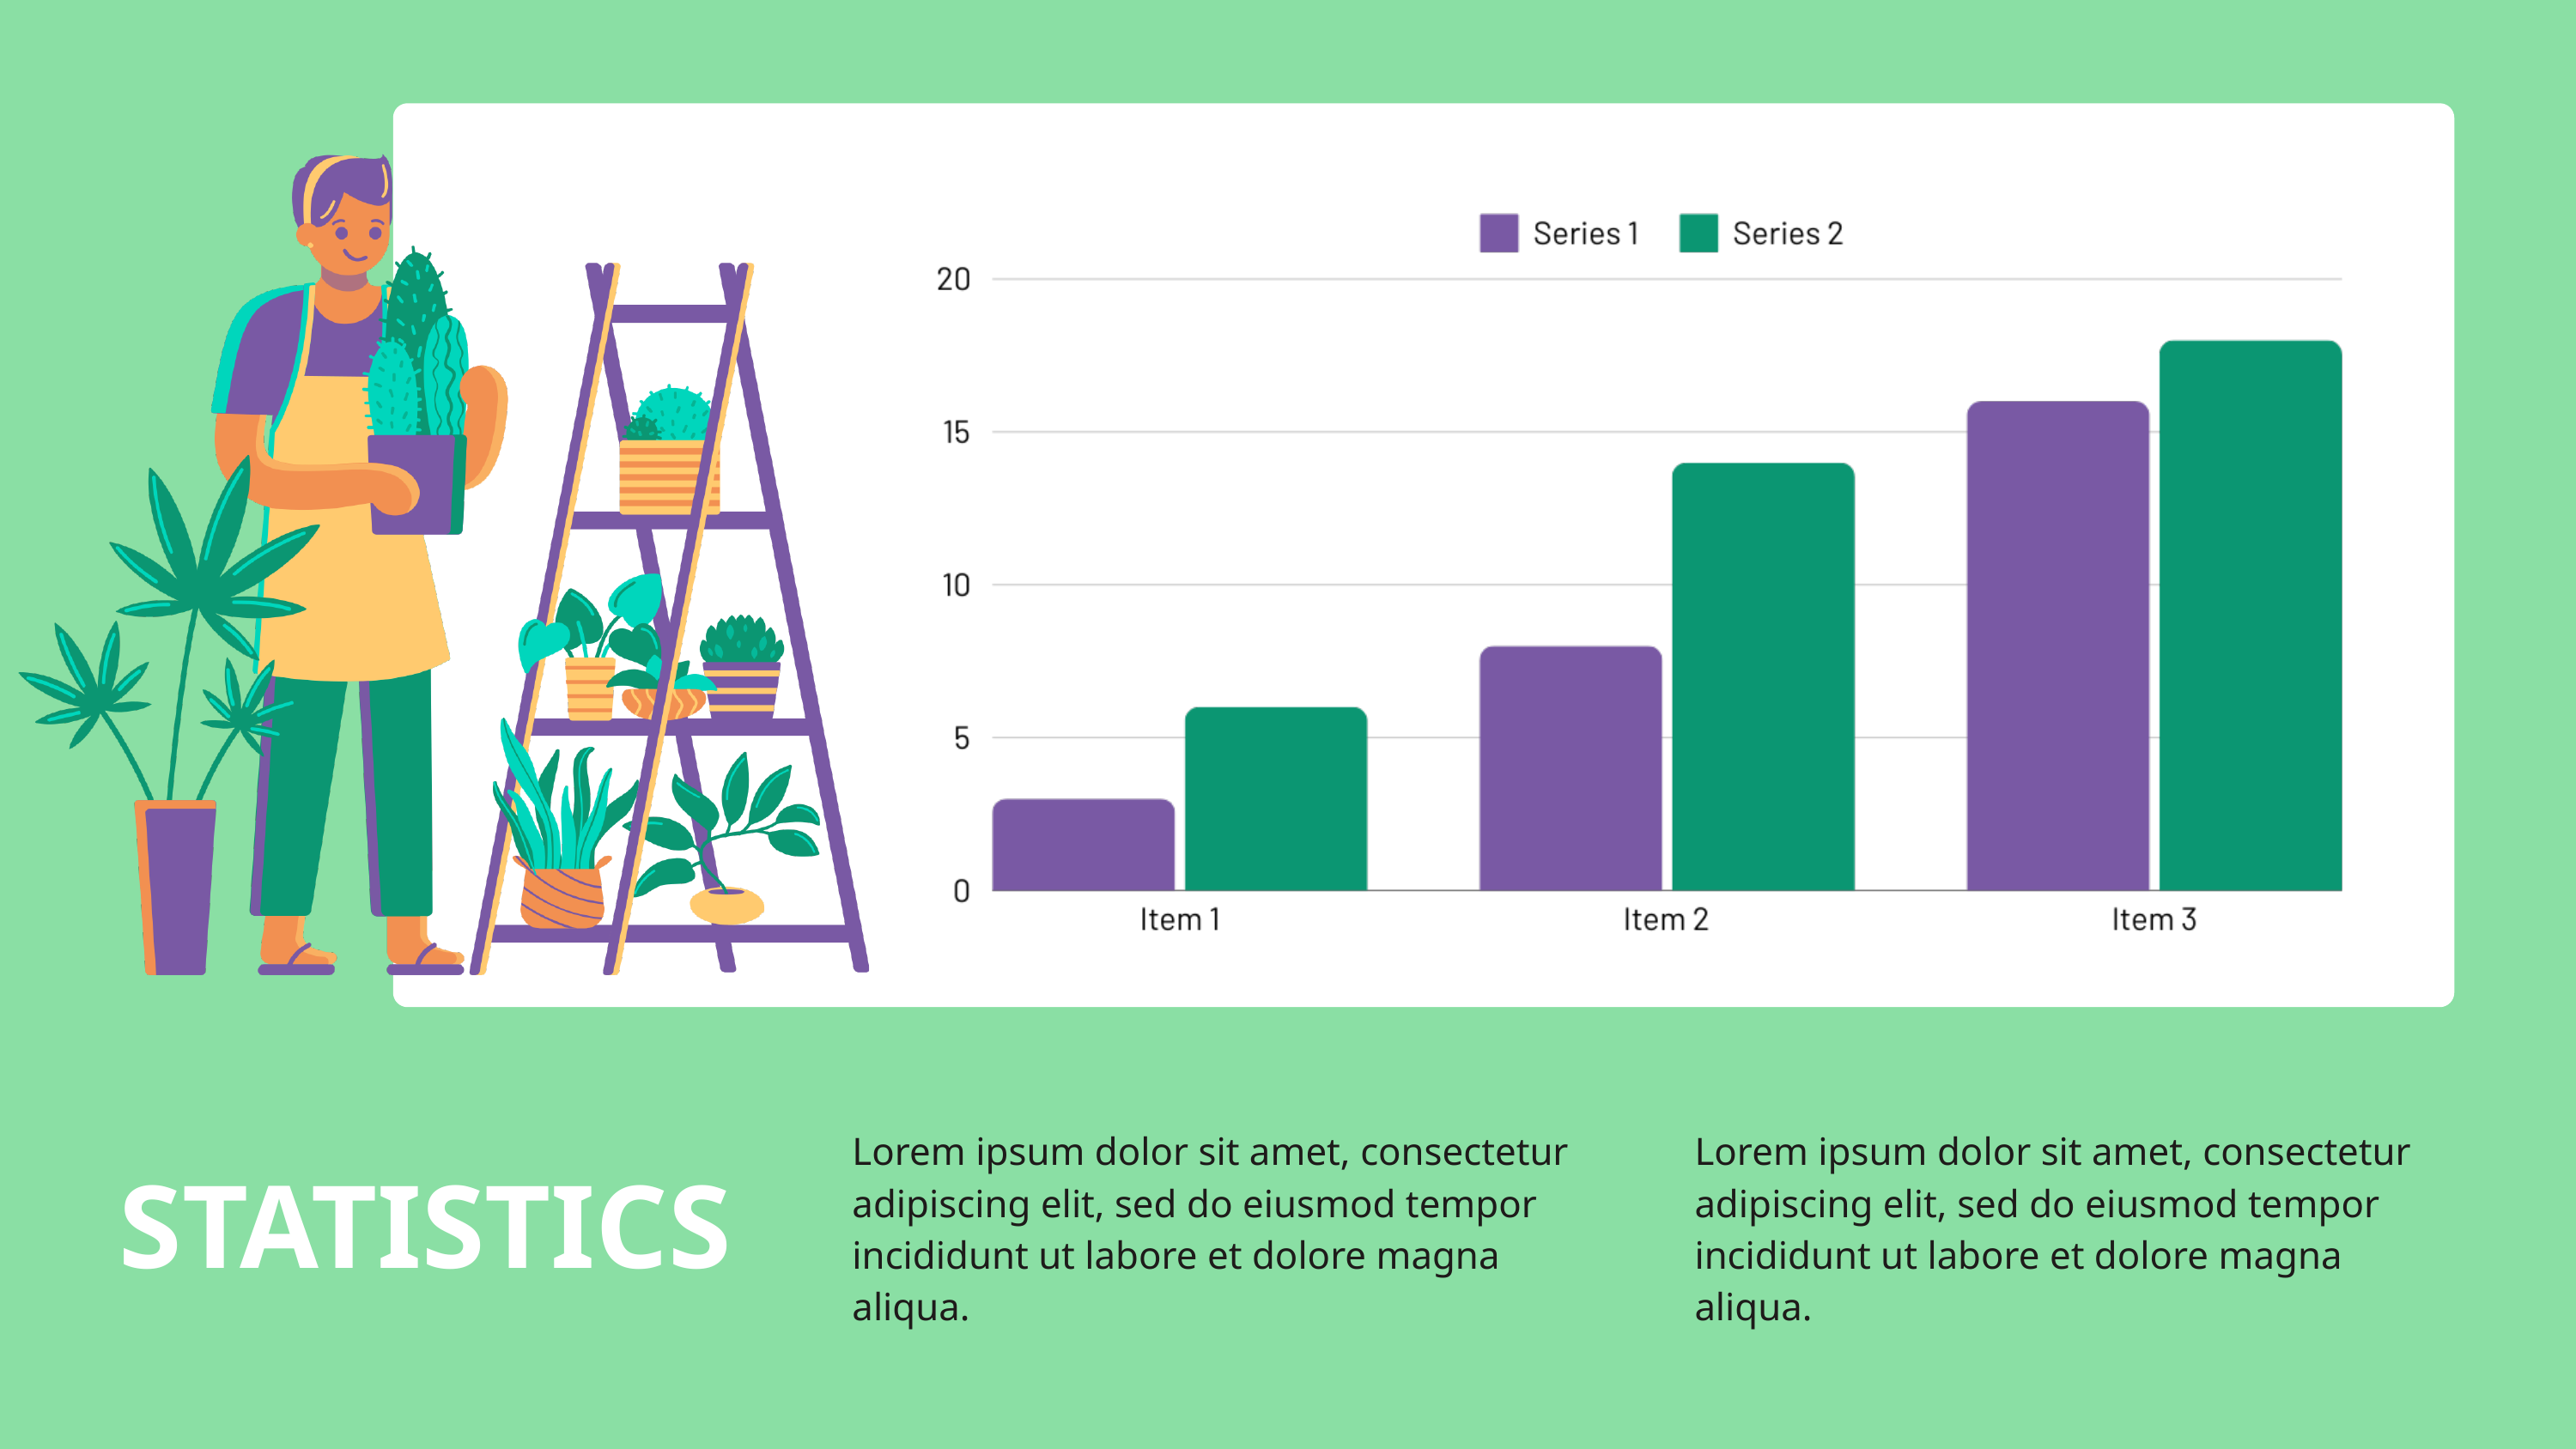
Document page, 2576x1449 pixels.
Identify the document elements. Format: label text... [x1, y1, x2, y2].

text_box STATISTICS [118, 1126, 769, 1292]
text_box Lorem ipsum dolor sit amet, consectetur adipiscing elit, sed do eiusmod tempor incididunt ut labore et dolore magna aliqua. [852, 1121, 1613, 1329]
text_box [18, 146, 387, 975]
text_box Lorem ipsum dolor sit amet, consectetur adipiscing elit, sed do eiusmod tempor incididunt ut labore et dolore magna aliqua. [1694, 1121, 2455, 1329]
picture [798, 47, 2484, 1074]
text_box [392, 77, 793, 1008]
